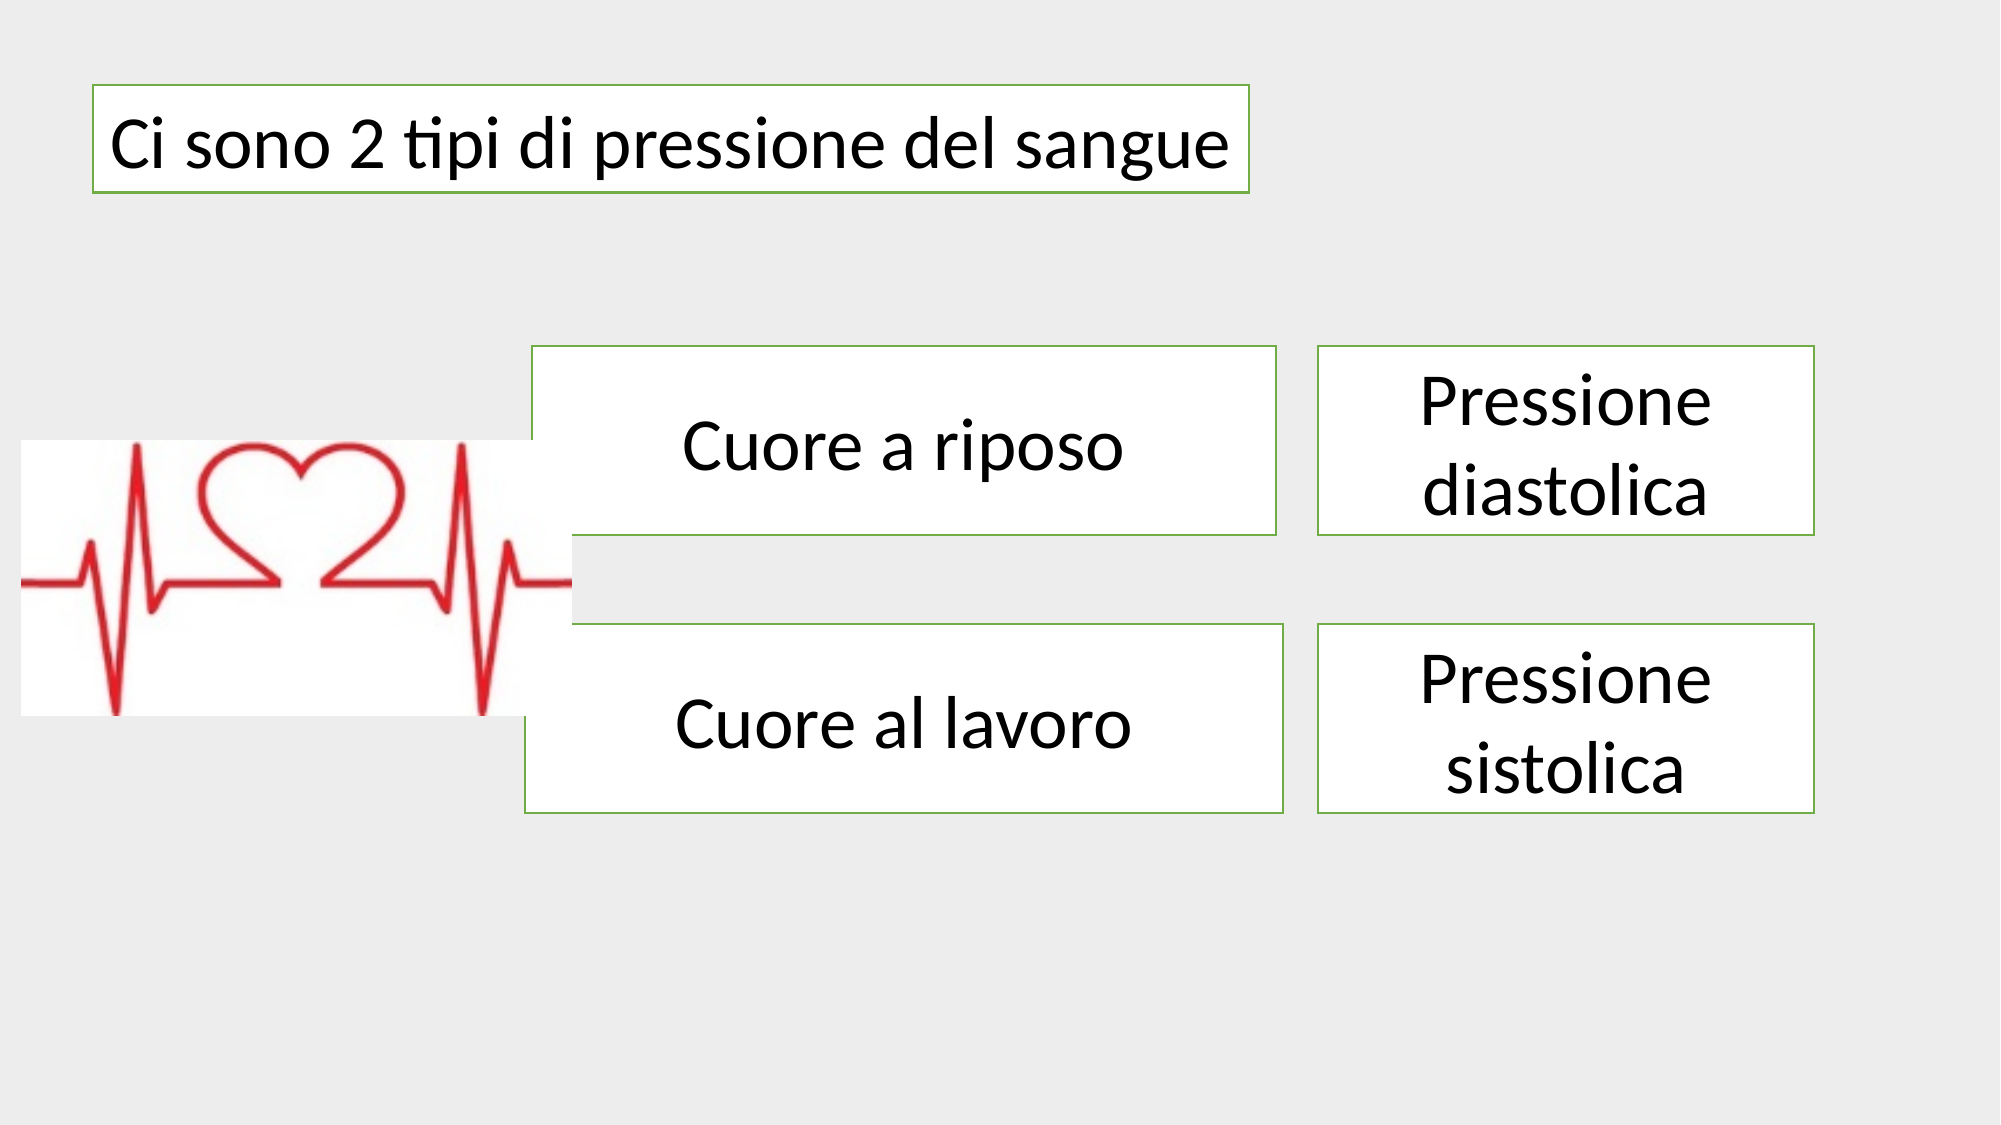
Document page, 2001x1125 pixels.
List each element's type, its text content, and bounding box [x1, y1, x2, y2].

text_box Pressione diastolica [1317, 345, 1815, 536]
picture [21, 440, 572, 716]
text_box Pressione sistolica [1317, 623, 1815, 814]
text_box Cuore a riposo [531, 345, 1277, 536]
text_box Cuore al lavoro [524, 623, 1284, 814]
text_box Ci sono 2 tipi di pressione del sangue [92, 84, 1250, 194]
